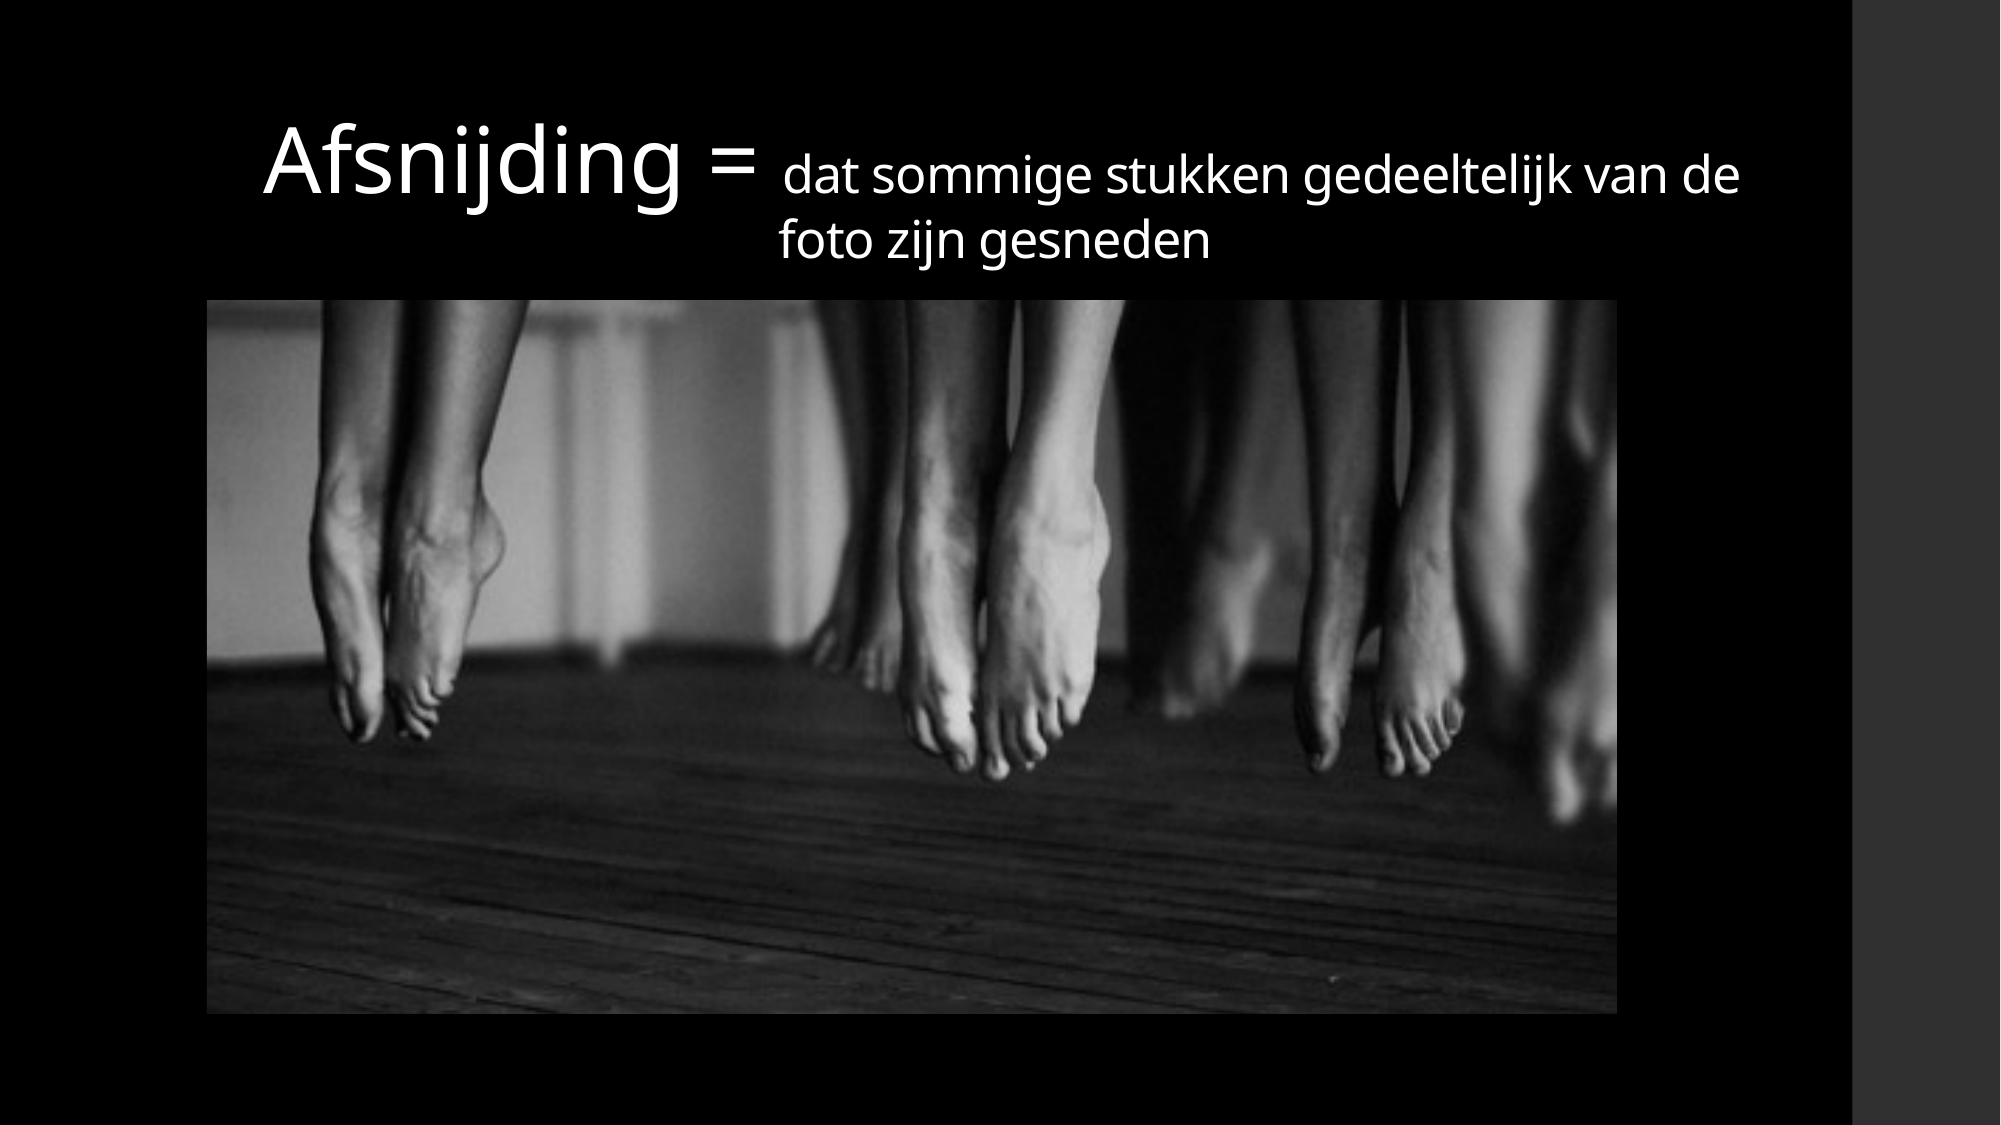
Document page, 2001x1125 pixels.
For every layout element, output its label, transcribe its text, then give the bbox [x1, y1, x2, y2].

title Afsnijding = dat sommige stukken gedeeltelijk van de foto zijn gesneden [206, 60, 1797, 278]
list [206, 299, 1618, 1015]
